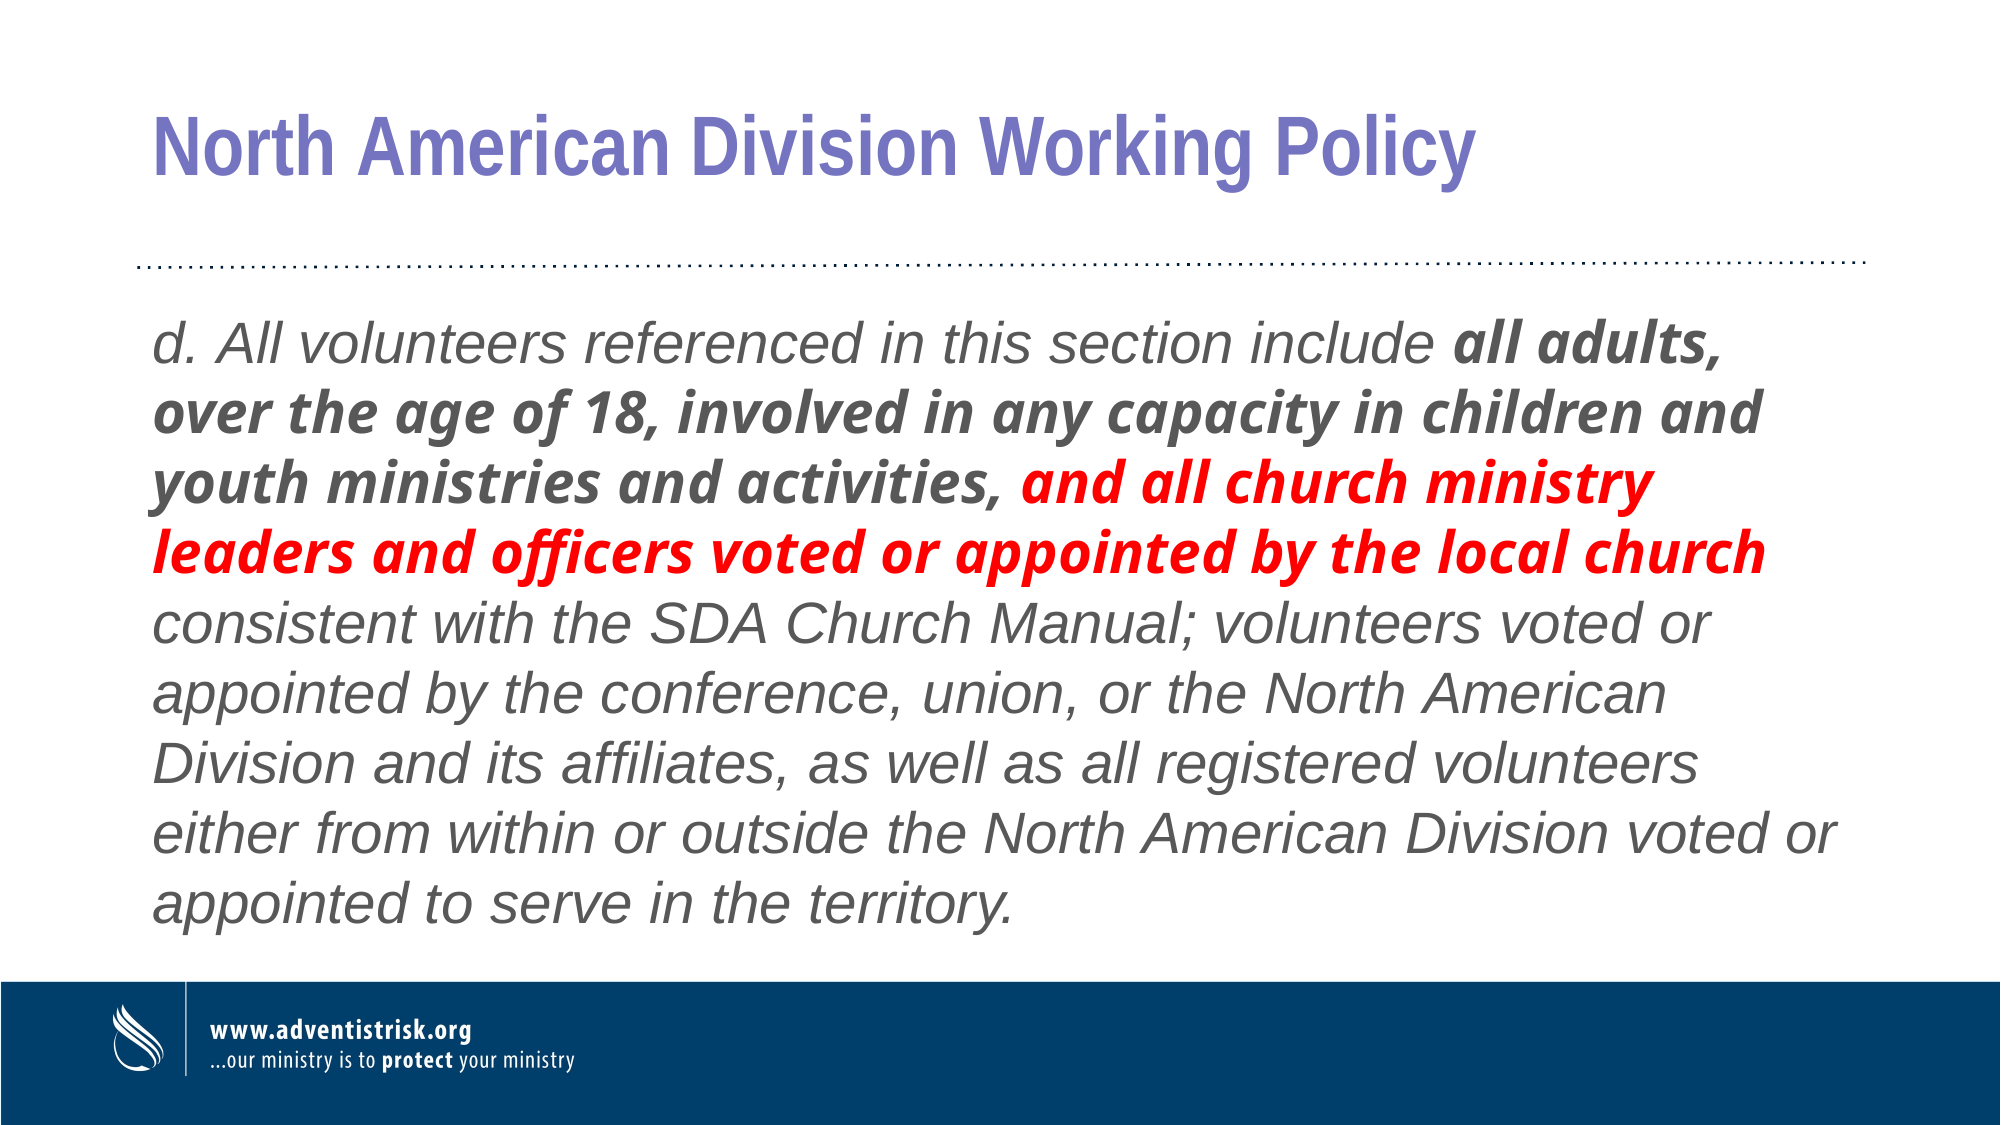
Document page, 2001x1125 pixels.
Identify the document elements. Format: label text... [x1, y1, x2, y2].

text_box d. All volunteers referenced in this section include all adults, over the age of 18, involved in any capacity in children and youth ministries and activities, and all church ministry leaders and officers voted or appointed by the local church consistent with the SDA Church Manual; volunteers voted or appointed by the conference, union, or the North American Division and its affiliates, as well as all registered volunteers either from within or outside the North American Division voted or appointed to serve in the territory. [150, 303, 1839, 936]
picture [0, 981, 2000, 1125]
title North American Division Working Policy [75, 69, 1550, 280]
